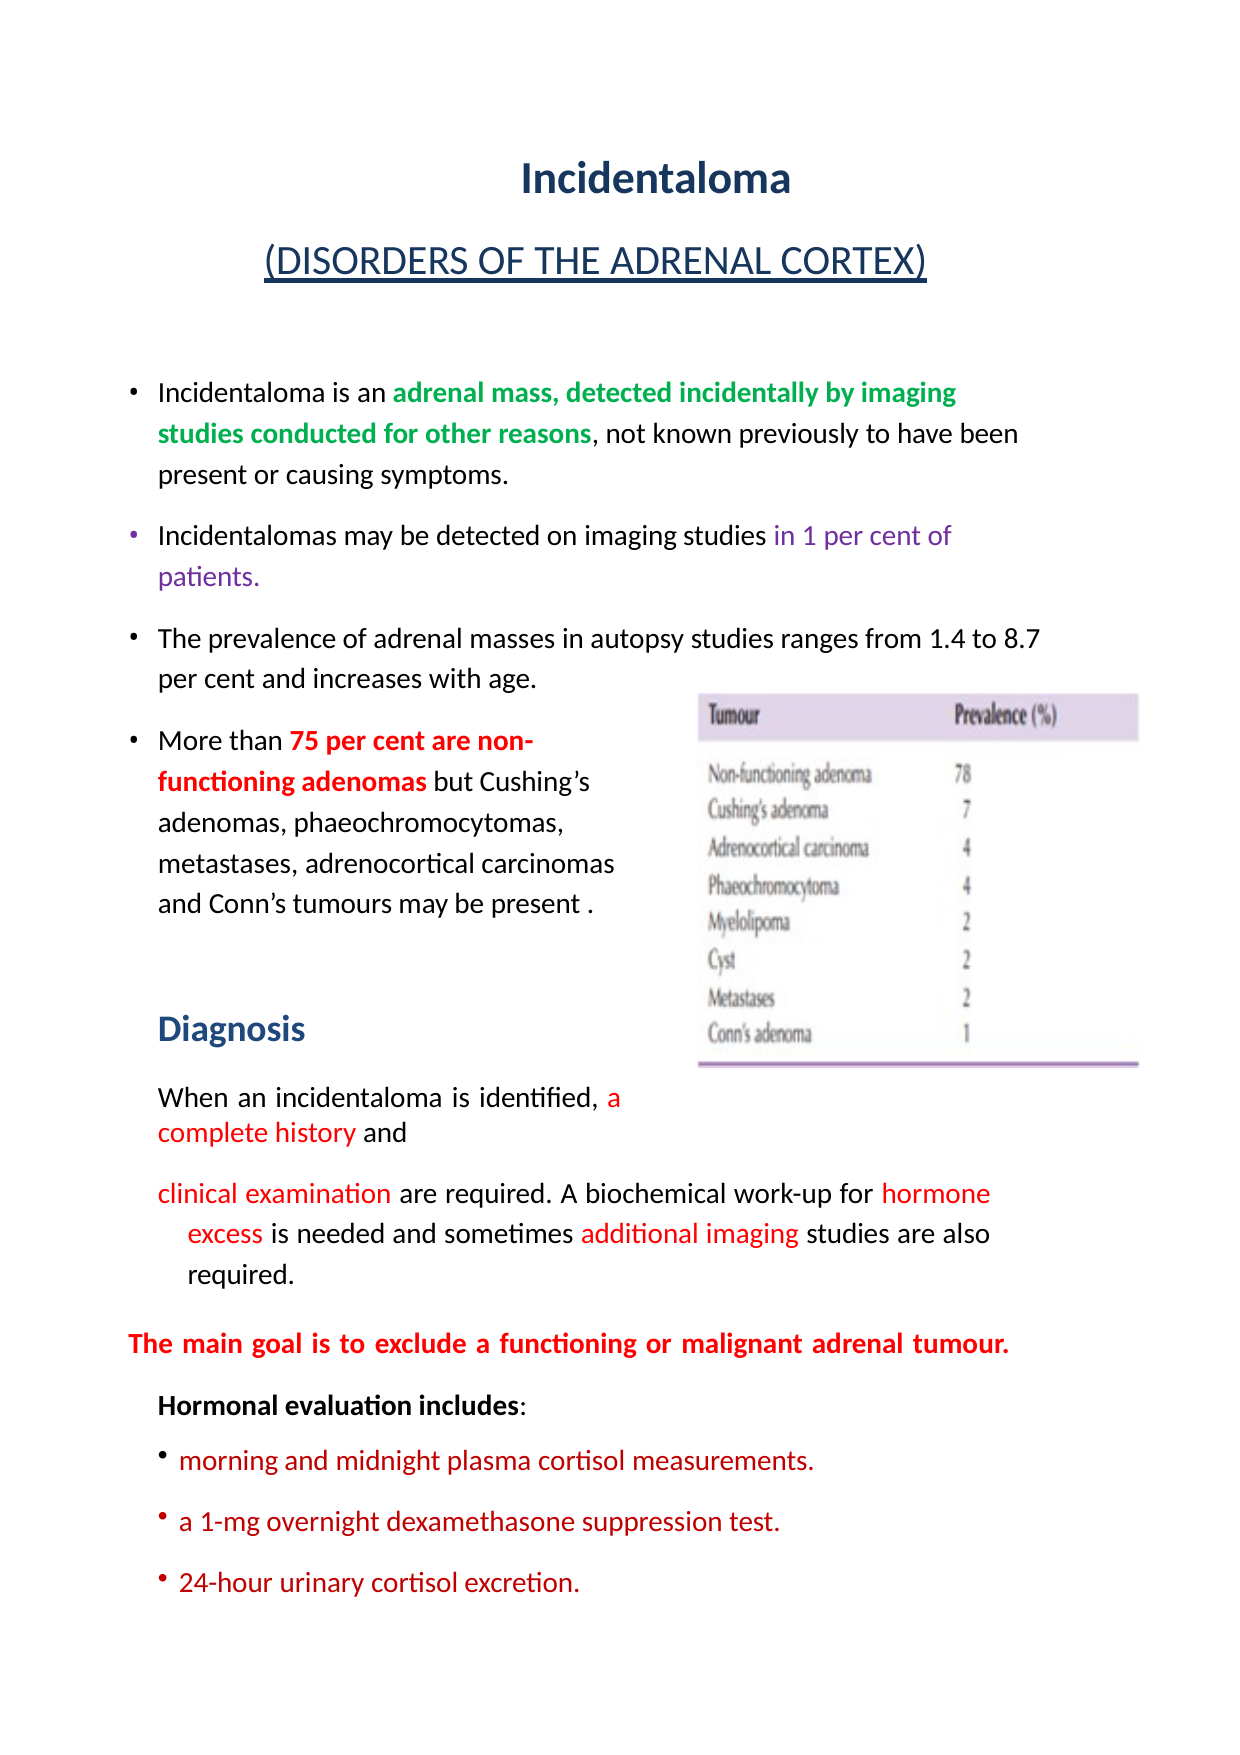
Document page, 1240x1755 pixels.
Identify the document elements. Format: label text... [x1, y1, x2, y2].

picture [696, 693, 1141, 1069]
text_box Incidentaloma (DISORDERS OF THE ADRENAL CORTEX) Incidentaloma is an adrenal mass, detected incidentally by imaging studies conducted for other reasons, not known previously to have been present or causing symptoms. Incidentalomas may be detected on imaging studies in 1 per cent of patients. The prevalence of adrenal masses in autopsy studies ranges from 1.4 to 8.7 per cent and increases with age. More than 75 per cent are non- functioning adenomas but Cushing’s adenomas, phaeochromocytomas, metastases, adrenocortical carcinomas and Conn’s tumours may be present . Diagnosis When an incidentaloma is identified, a complete history and clinical examination are required. A biochemical work-up for hormone excess is needed and sometimes additional imaging studies are also required. The main goal is to exclude a functioning or malignant adrenal tumour. Hormonal evaluation includes: morning and midnight plasma cortisol measurements. a 1-mg overnight dexamethasone suppression test. 24-hour urinary cortisol excretion. [126, 145, 1052, 1599]
